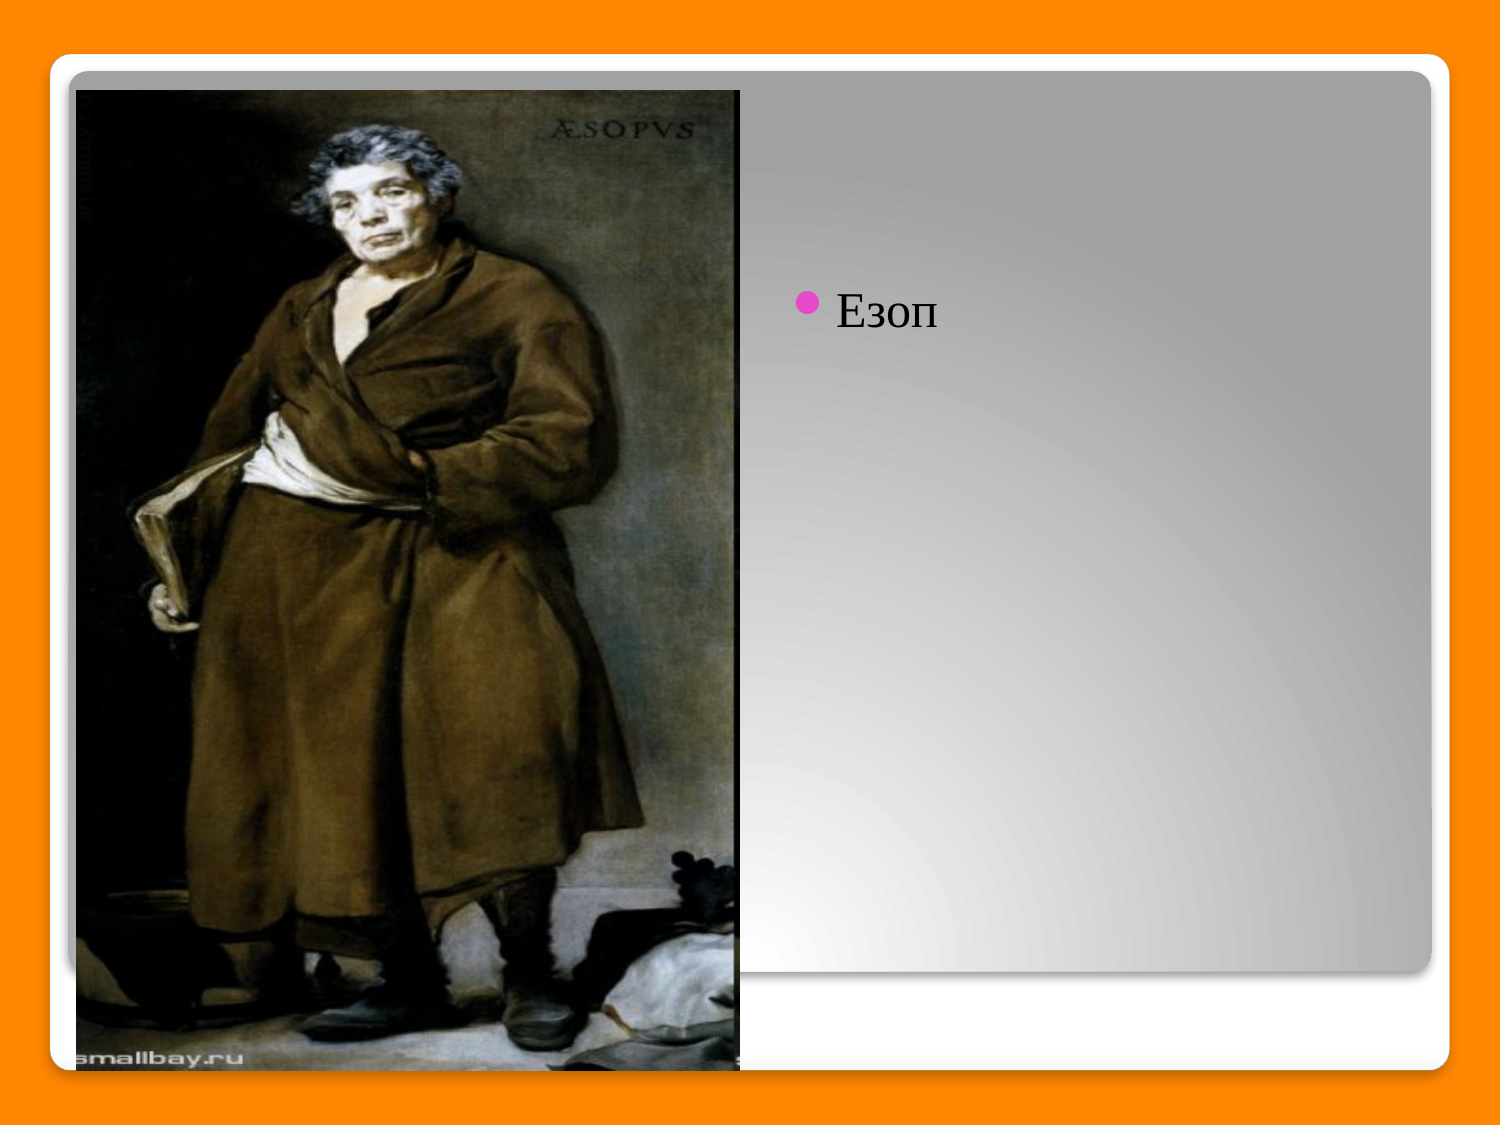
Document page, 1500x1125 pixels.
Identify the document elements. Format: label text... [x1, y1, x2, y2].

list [76, 89, 740, 1071]
list Езоп [762, 262, 1425, 1006]
